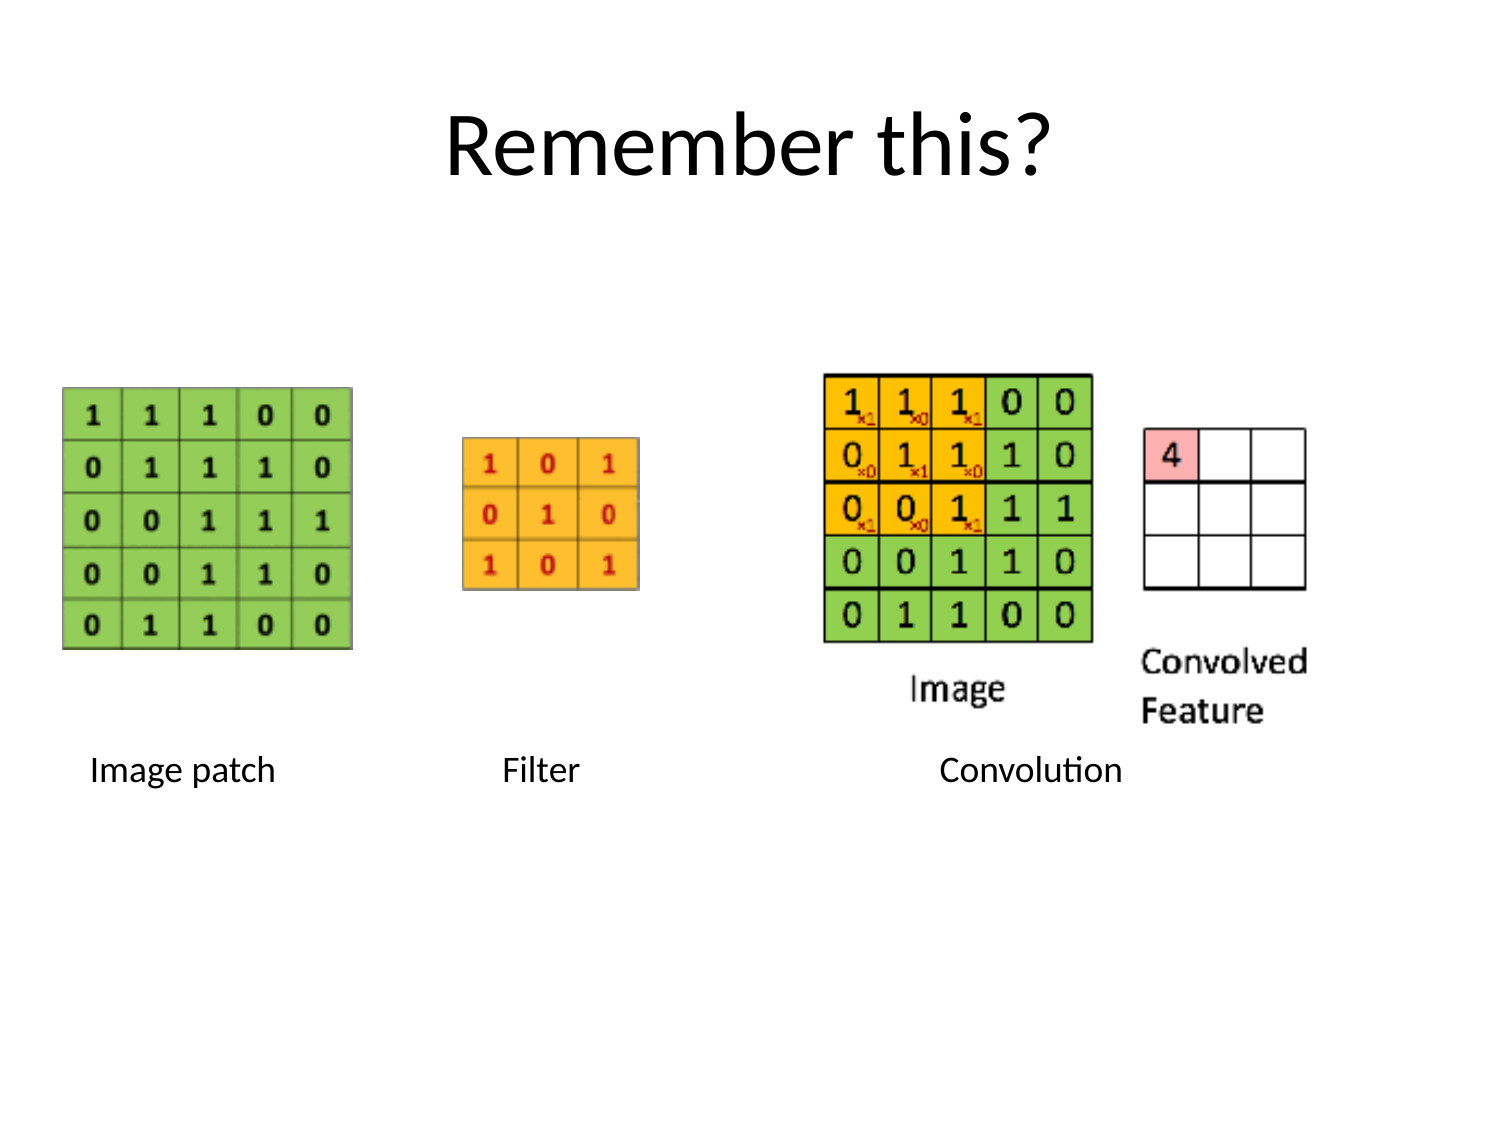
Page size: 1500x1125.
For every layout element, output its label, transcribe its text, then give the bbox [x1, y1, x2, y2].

text_box Filter [487, 737, 613, 798]
text_box Convolution [924, 760, 1150, 798]
text_box Image patch [75, 737, 350, 798]
picture [62, 387, 353, 651]
picture [462, 437, 640, 591]
title Remember this? [75, 45, 1425, 233]
picture [774, 324, 1357, 751]
